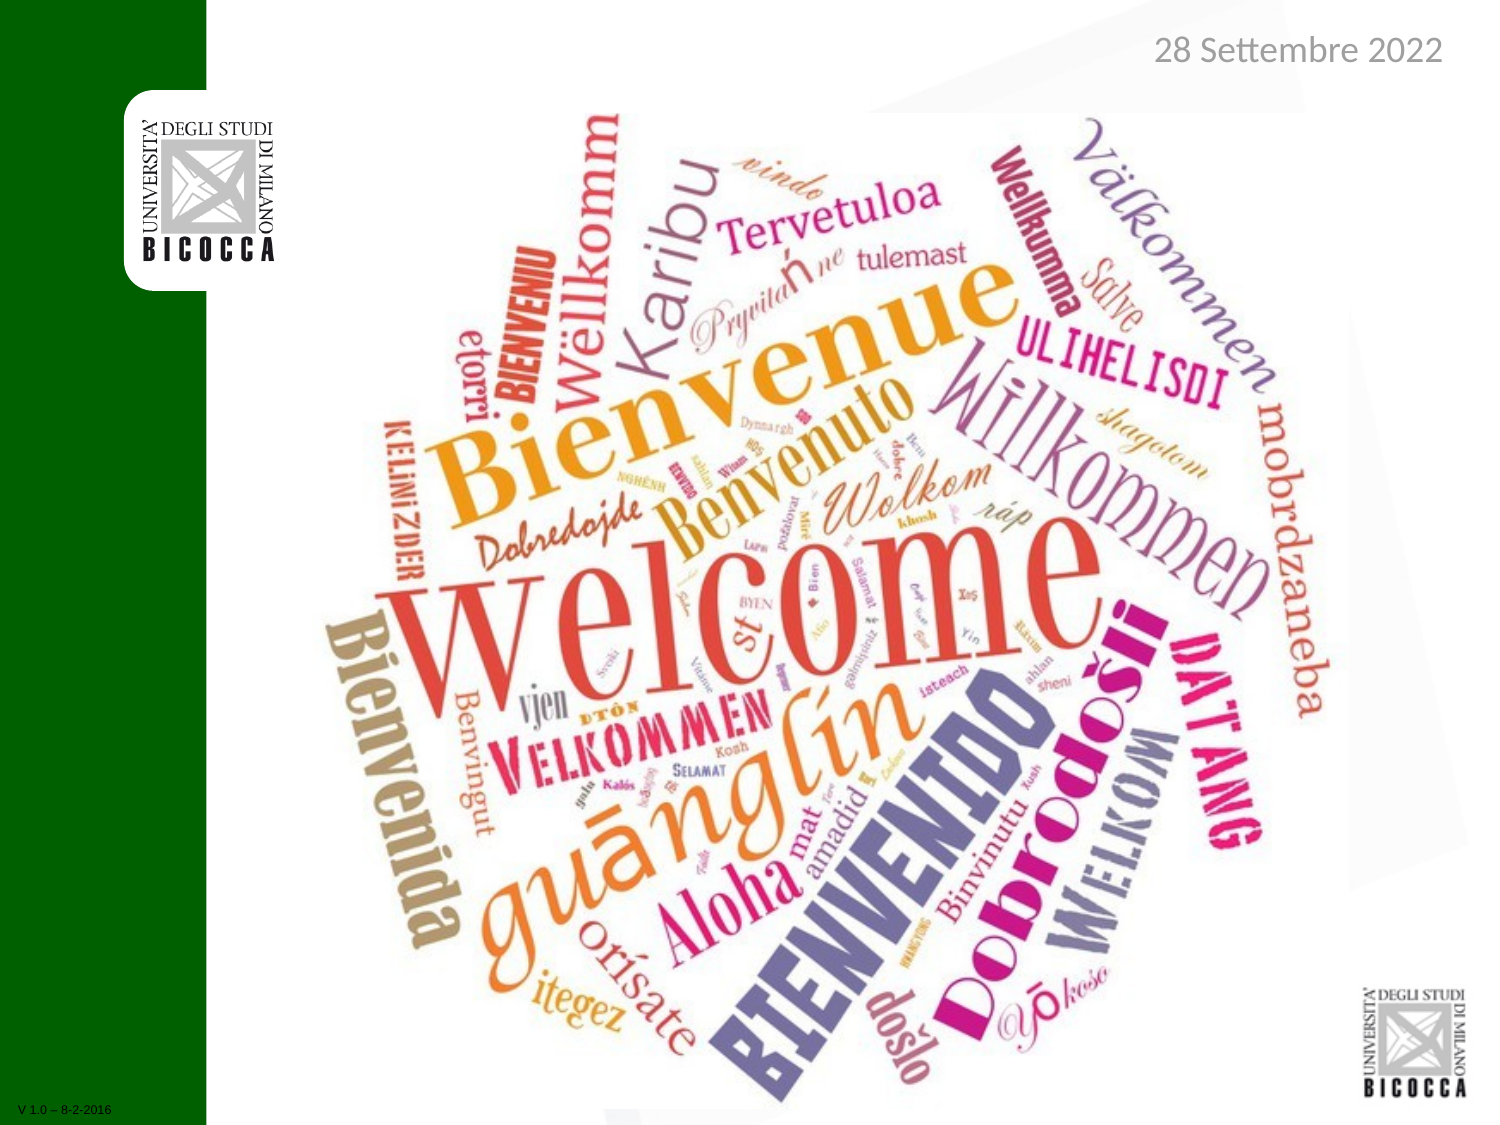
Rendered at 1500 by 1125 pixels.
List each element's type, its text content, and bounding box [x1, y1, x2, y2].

picture [135, 115, 281, 268]
picture [207, 0, 1497, 1125]
list 28 Settembre 2022 [280, 17, 1459, 79]
text_box V 1.0 – 8-2-2016 [3, 1094, 127, 1125]
